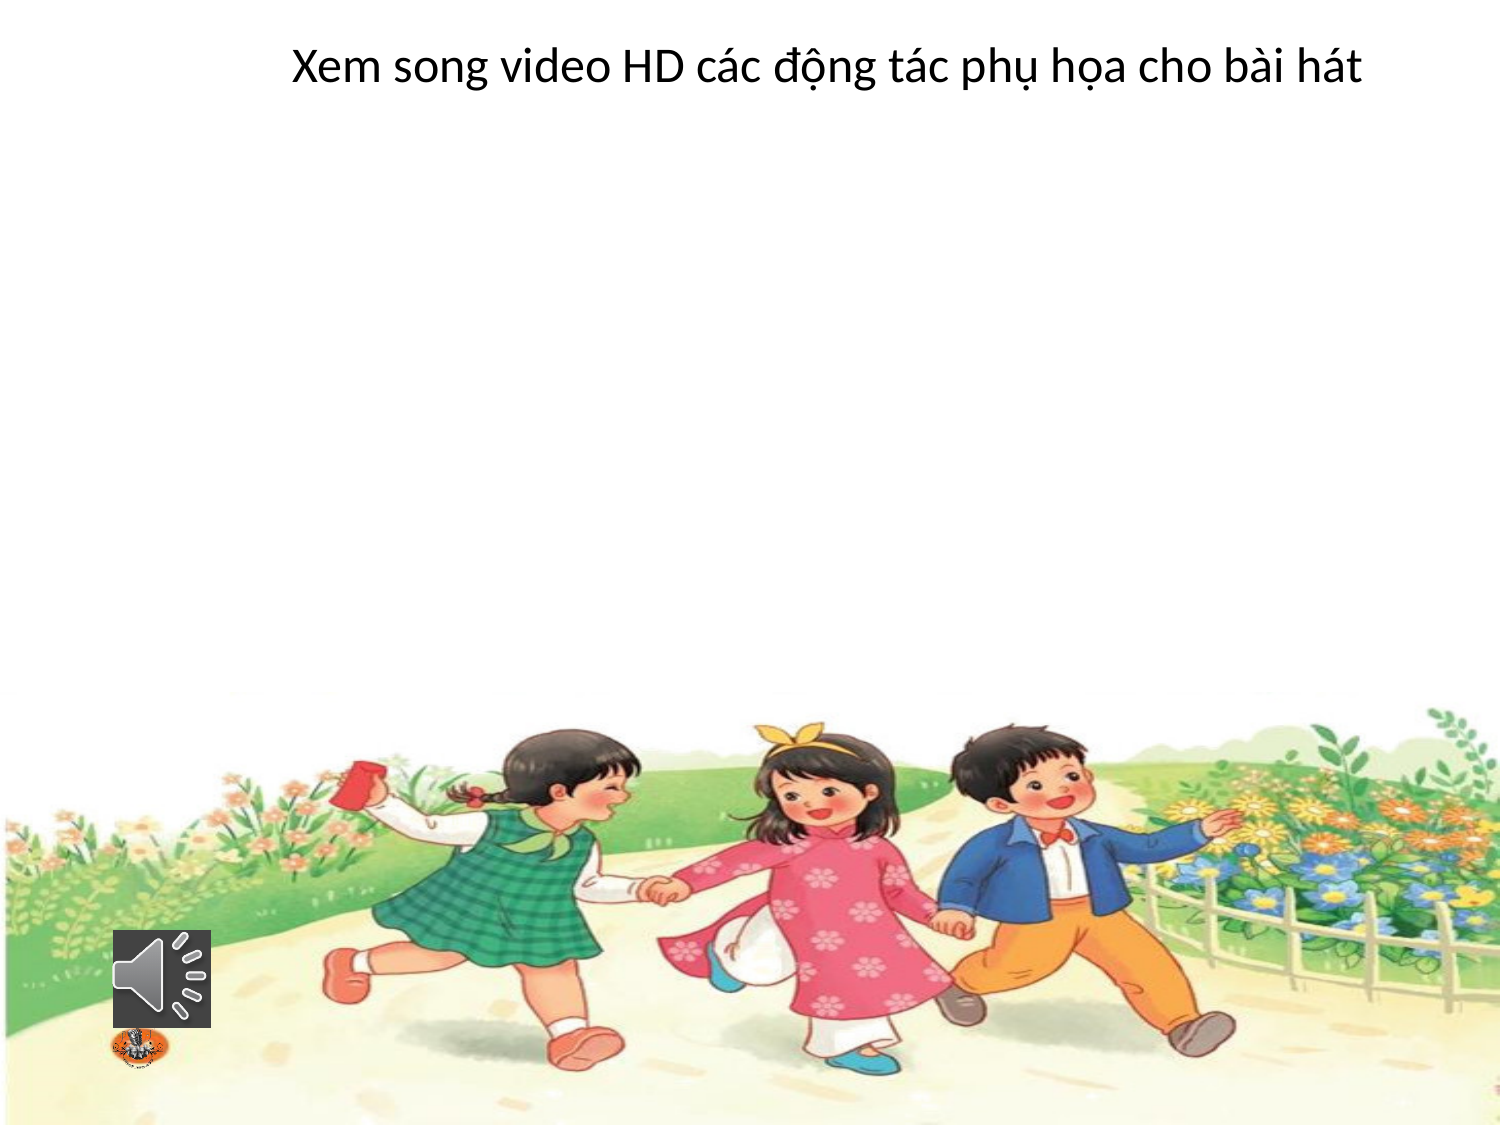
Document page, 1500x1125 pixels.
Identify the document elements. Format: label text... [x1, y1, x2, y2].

picture [111, 928, 213, 1069]
text_box Xem song video HD các động tác phụ họa cho bài hát [277, 25, 1388, 101]
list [0, 692, 1500, 1125]
